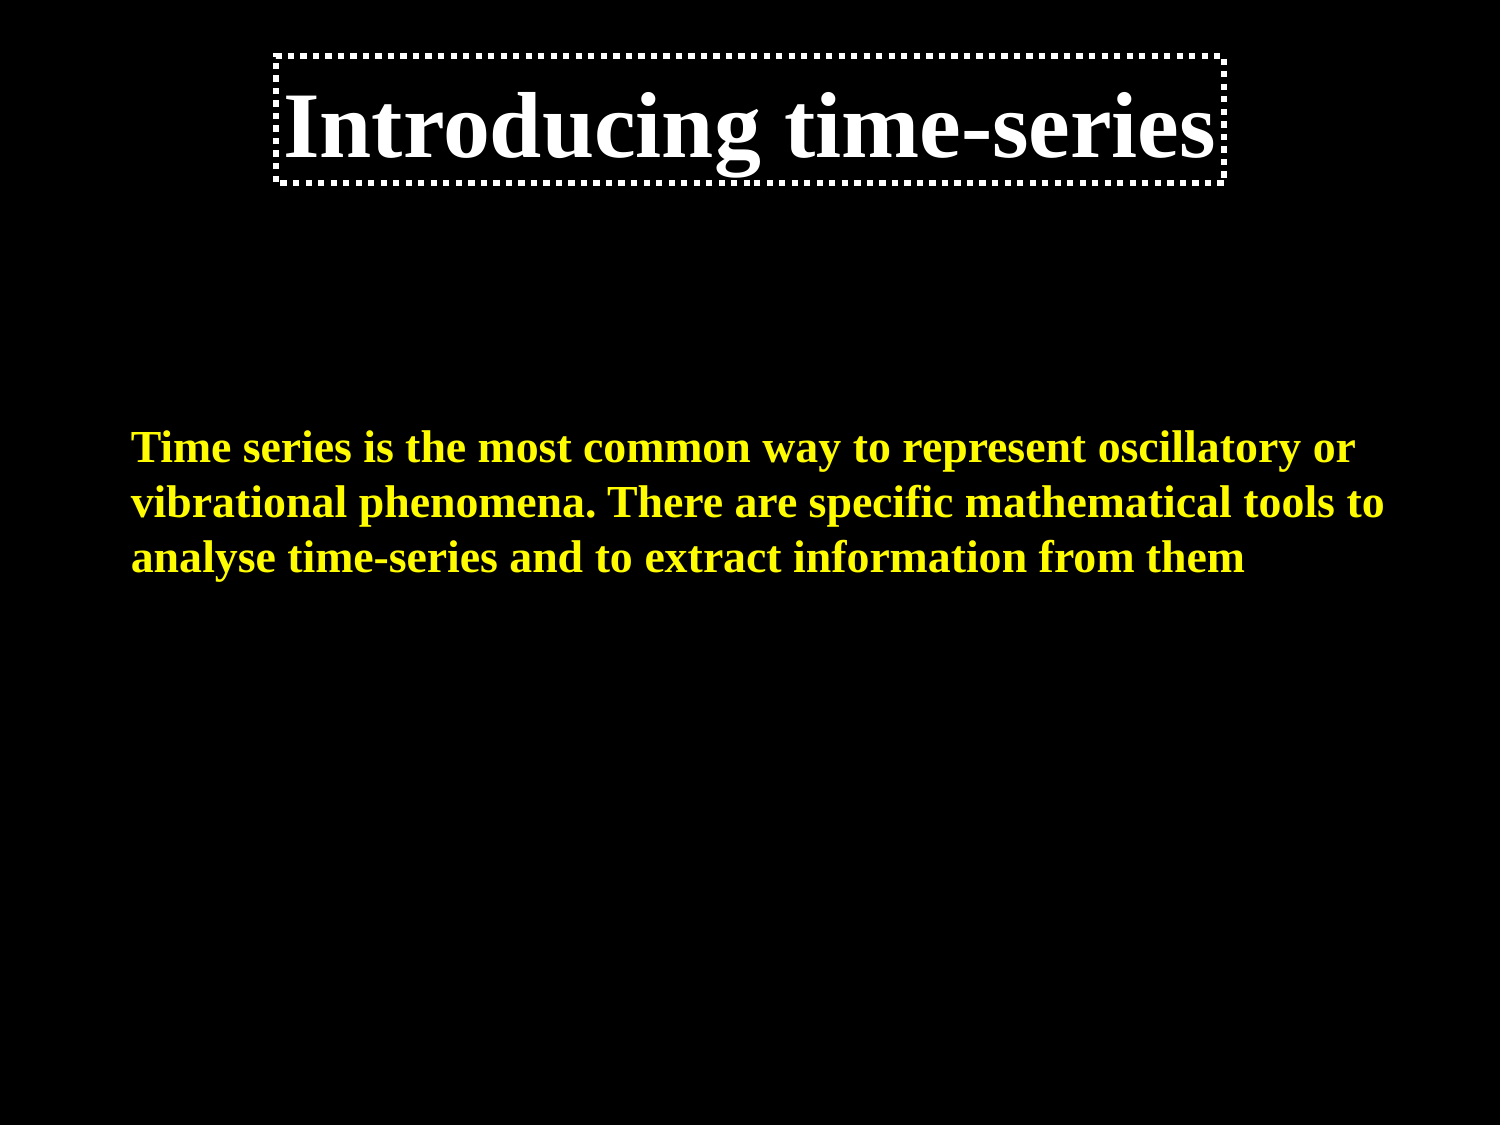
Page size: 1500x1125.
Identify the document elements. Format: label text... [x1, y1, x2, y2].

text_box Time series is the most common way to represent oscillatory or vibrational phenomena. There are specific mathematical tools to analyse time-series and to extract information from them [123, 409, 1411, 590]
text_box Introducing time-series [275, 56, 1225, 184]
